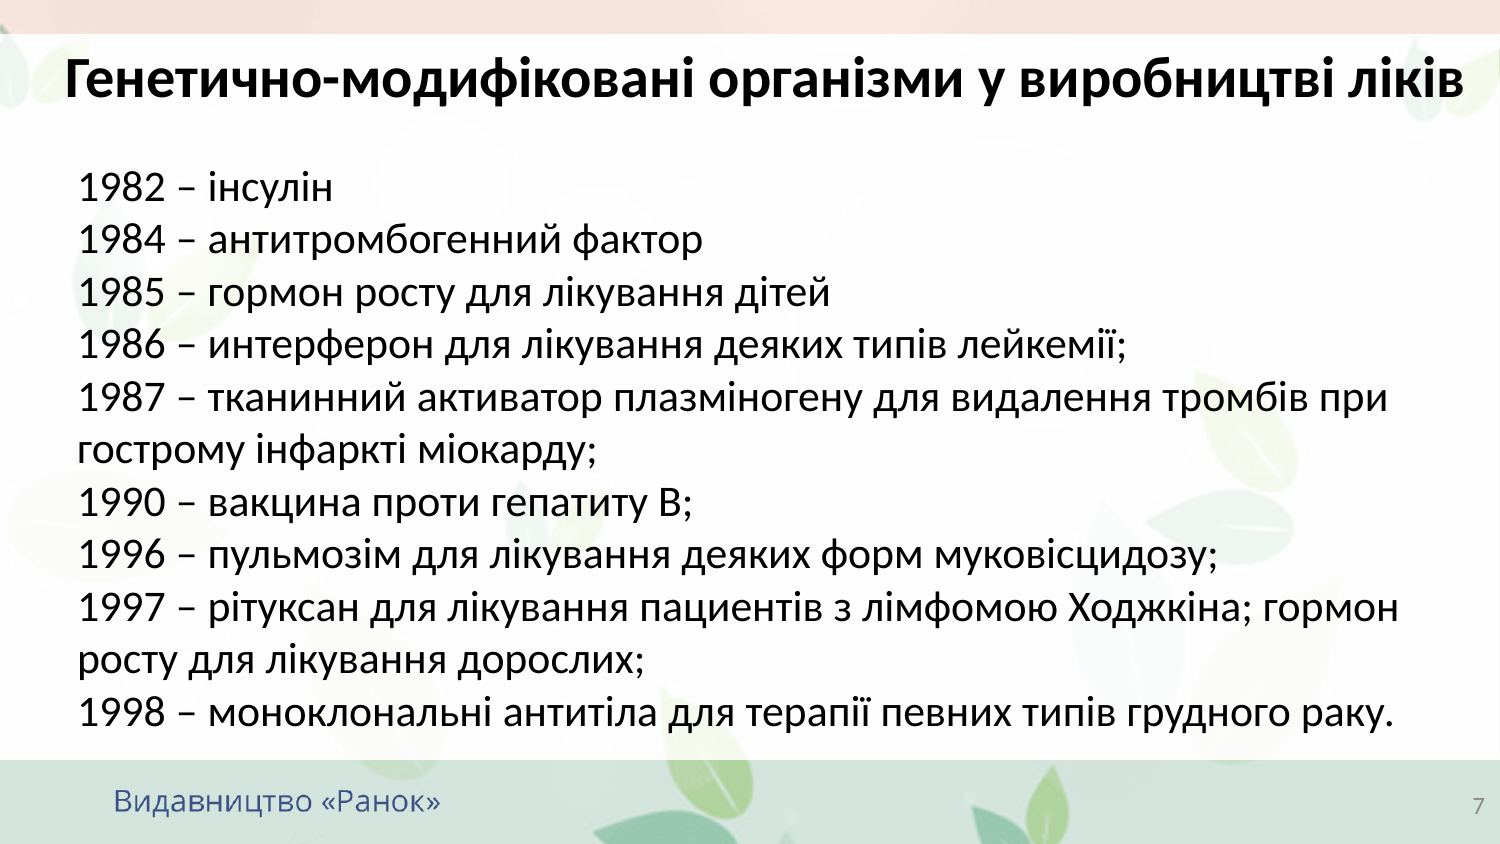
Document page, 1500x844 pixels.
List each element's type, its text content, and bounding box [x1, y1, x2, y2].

slide_number 7 [1149, 782, 1500, 828]
picture [0, 0, 1500, 844]
text_box Генетично-модифіковані організми у виробництві ліків [49, 32, 1483, 117]
text_box 1982 – інсулін 1984 – антитромбогенний фактор 1985 – гормон росту для лікування дітей 1986 – интерферон для лікування деяких типів лейкемії; 1987 – тканинний активатор плазміногену для видалення тромбів при гострому інфаркті міокарду; 1990 – вакцина проти гепатиту В; 1996 – пульмозім для лікування деяких форм муковісцидозу; 1997 – рітуксан для лікування пациентів з лімфомою Ходжкіна; гормон росту для лікування дорослих; 1998 – моноклональні антитіла для терапії певних типів грудного раку. [62, 150, 1451, 743]
